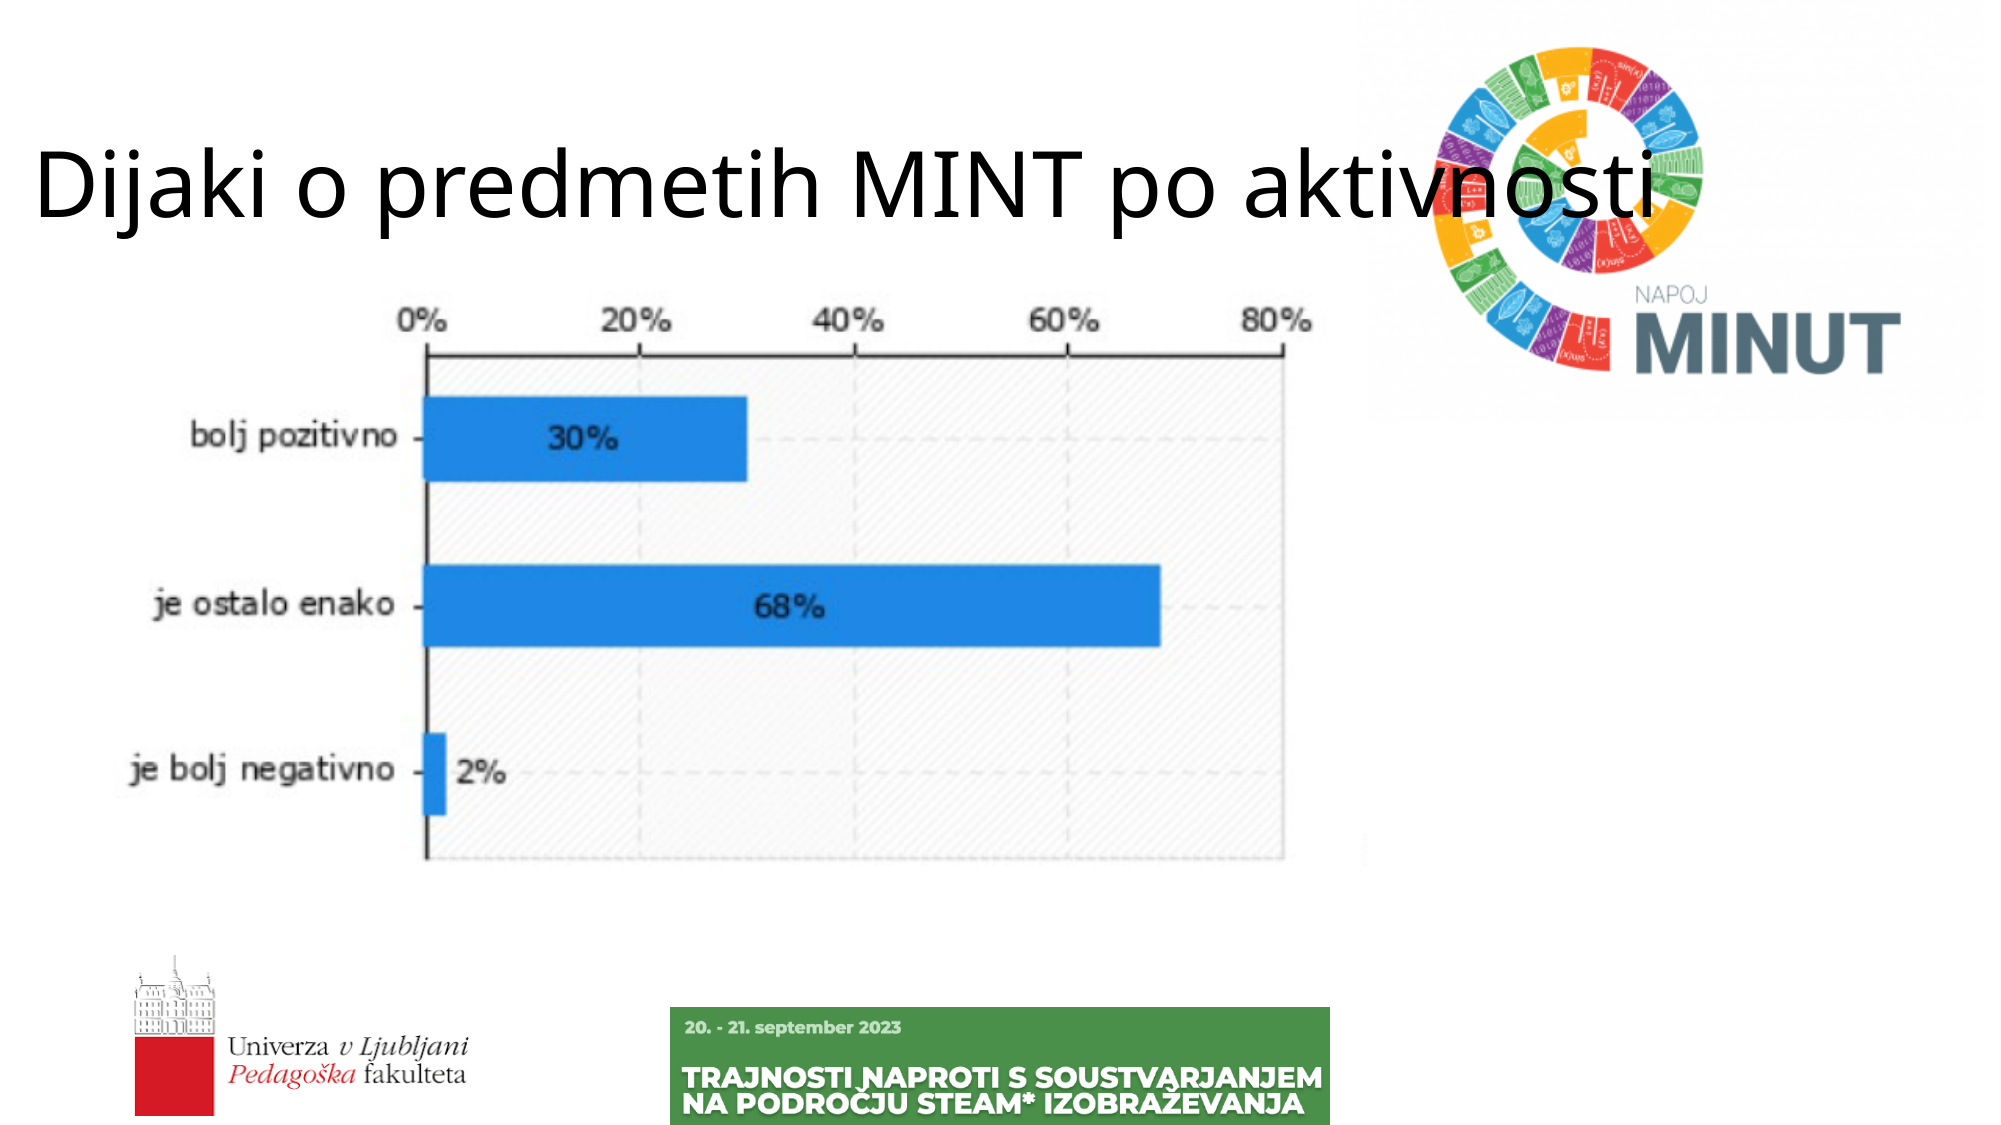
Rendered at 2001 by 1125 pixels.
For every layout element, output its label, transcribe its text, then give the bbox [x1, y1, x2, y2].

picture [98, 0, 1984, 931]
picture [133, 955, 470, 1116]
text_box Dijaki o predmetih MINT po aktivnosti [17, 131, 1743, 349]
picture [670, 1007, 1330, 1125]
